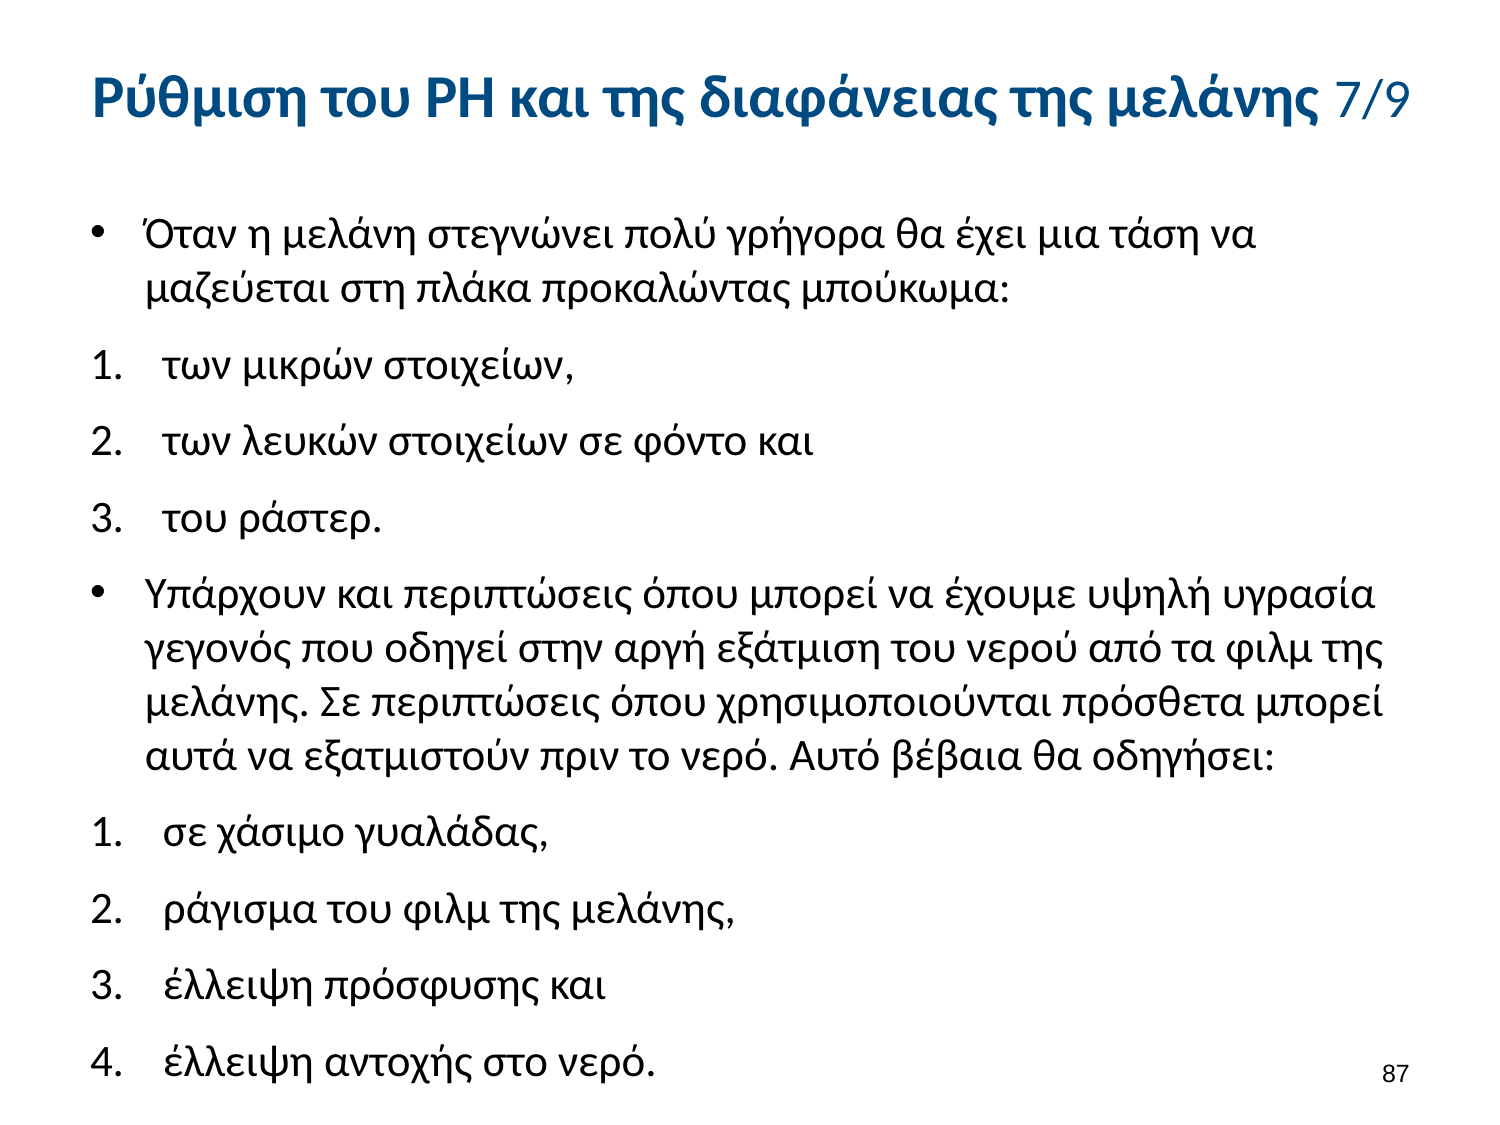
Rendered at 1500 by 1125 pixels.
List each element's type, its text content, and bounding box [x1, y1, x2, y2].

slide_number 86 [1074, 1042, 1425, 1103]
title Ρύθμιση του PH και της διαφάνειας της μελάνης 7/9 [76, 19, 1427, 169]
list Όταν η μελάνη στεγνώνει πολύ γρήγορα θα έχει μια τάση να μαζεύεται στη πλάκα προκαλώντας μπούκωμα: των μικρών στοιχείων, των λευκών στοιχείων σε φόντο και του ράστερ. Υπάρχουν και περιπτώσεις όπου μπορεί να έχουμε υψηλή υγρασία γεγονός που οδηγεί στην αργή εξάτμιση του νερού από τα φιλμ της μελάνης. Σε περιπτώσεις όπου χρησιμοποιούνται πρόσθετα μπορεί αυτά να εξατμιστούν πριν το νερό. Αυτό βέβαια θα οδηγήσει: σε χάσιμο γυαλάδας, ράγισμα του φιλμ της μελάνης, έλλειψη πρόσφυσης και έλλειψη αντοχής στο νερό. [75, 196, 1425, 1103]
